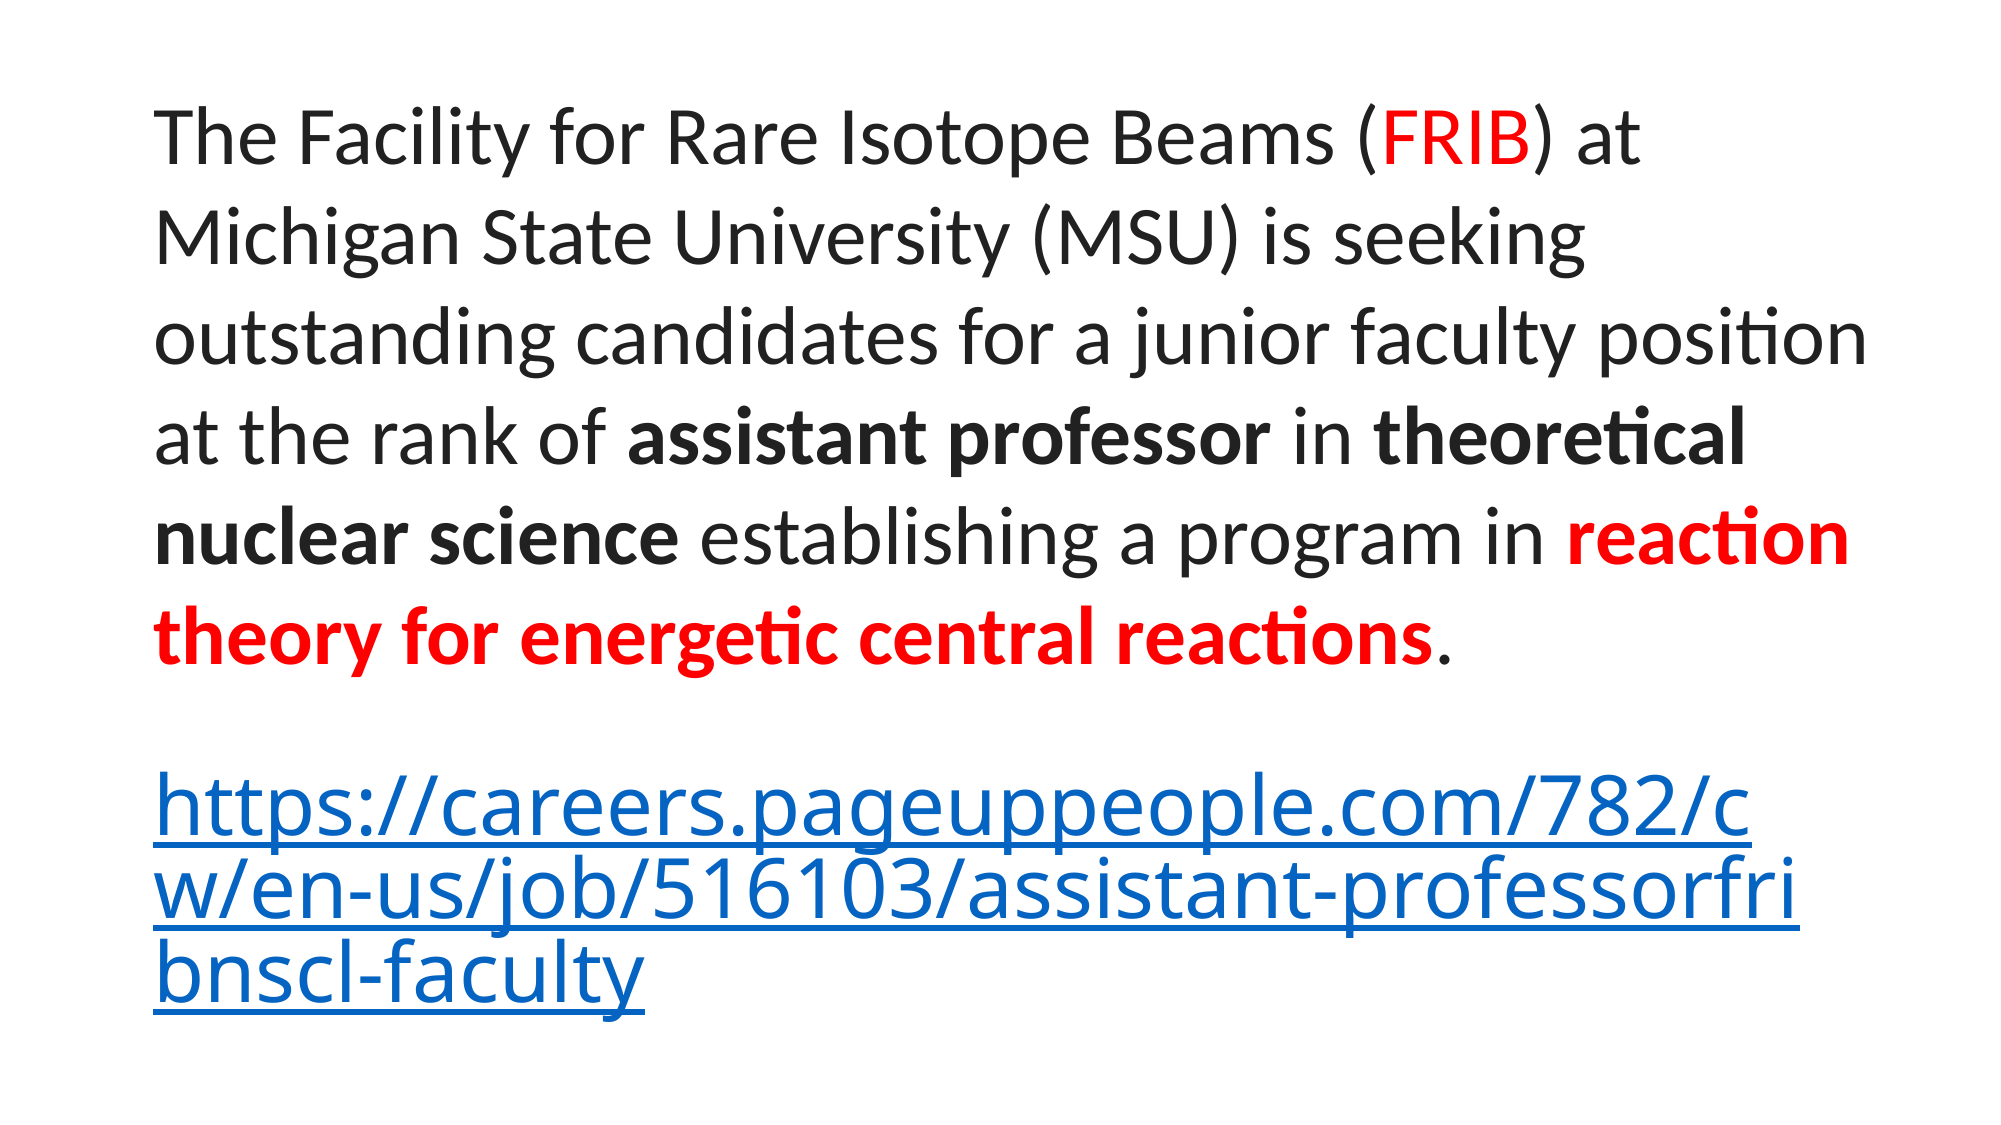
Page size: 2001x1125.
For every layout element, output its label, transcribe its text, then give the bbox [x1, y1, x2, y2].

text_box https://careers.pageuppeople.com/782/cw/en-us/job/516103/assistant-professorfribnscl-faculty [138, 744, 1817, 874]
text_box The Facility for Rare Isotope Beams (FRIB) at Michigan State University (MSU) is seeking outstanding candidates for a junior faculty position at the rank of assistant professor in theoretical nuclear science establishing a program in reaction theory for energetic central reactions. [138, 73, 1941, 689]
